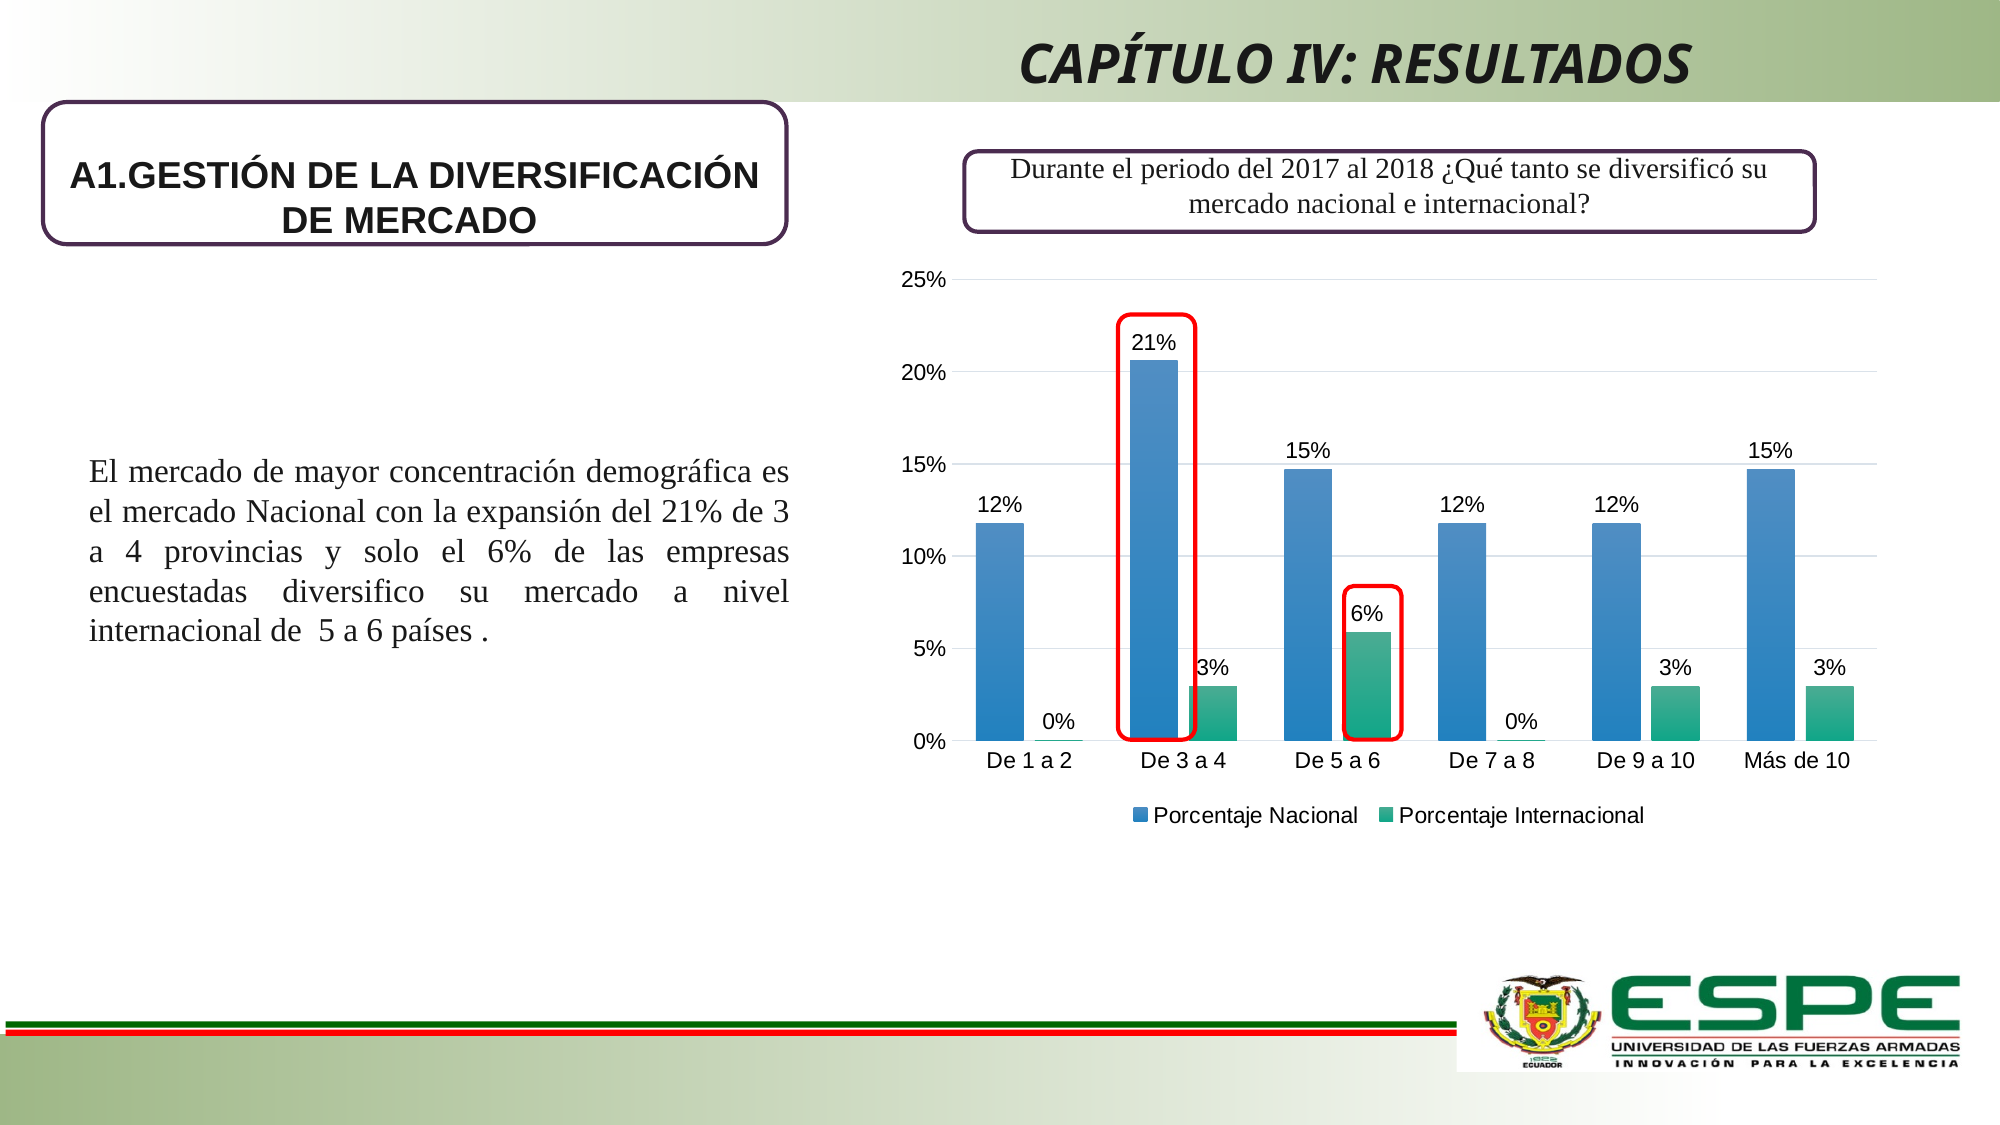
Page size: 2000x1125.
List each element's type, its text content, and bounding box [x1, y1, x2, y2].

text_box El mercado de mayor concentración demográfica es el mercado Nacional con la expansión del 21% de 3 a 4 provincias y solo el 6% de las empresas encuestadas diversifico su mercado a nivel internacional de 5 a 6 países . [73, 441, 807, 656]
picture [1456, 968, 1993, 1072]
text_box A1.GESTIÓN DE LA DIVERSIFICACIÓN DE MERCADO [40, 99, 789, 247]
text_box CAPÍTULO IV: Resultados [1003, 21, 2000, 102]
text_box Durante el periodo del 2017 al 2018 ¿Qué tanto se diversificó su mercado nacional e internacional? [962, 149, 1817, 234]
chart [880, 254, 1898, 835]
